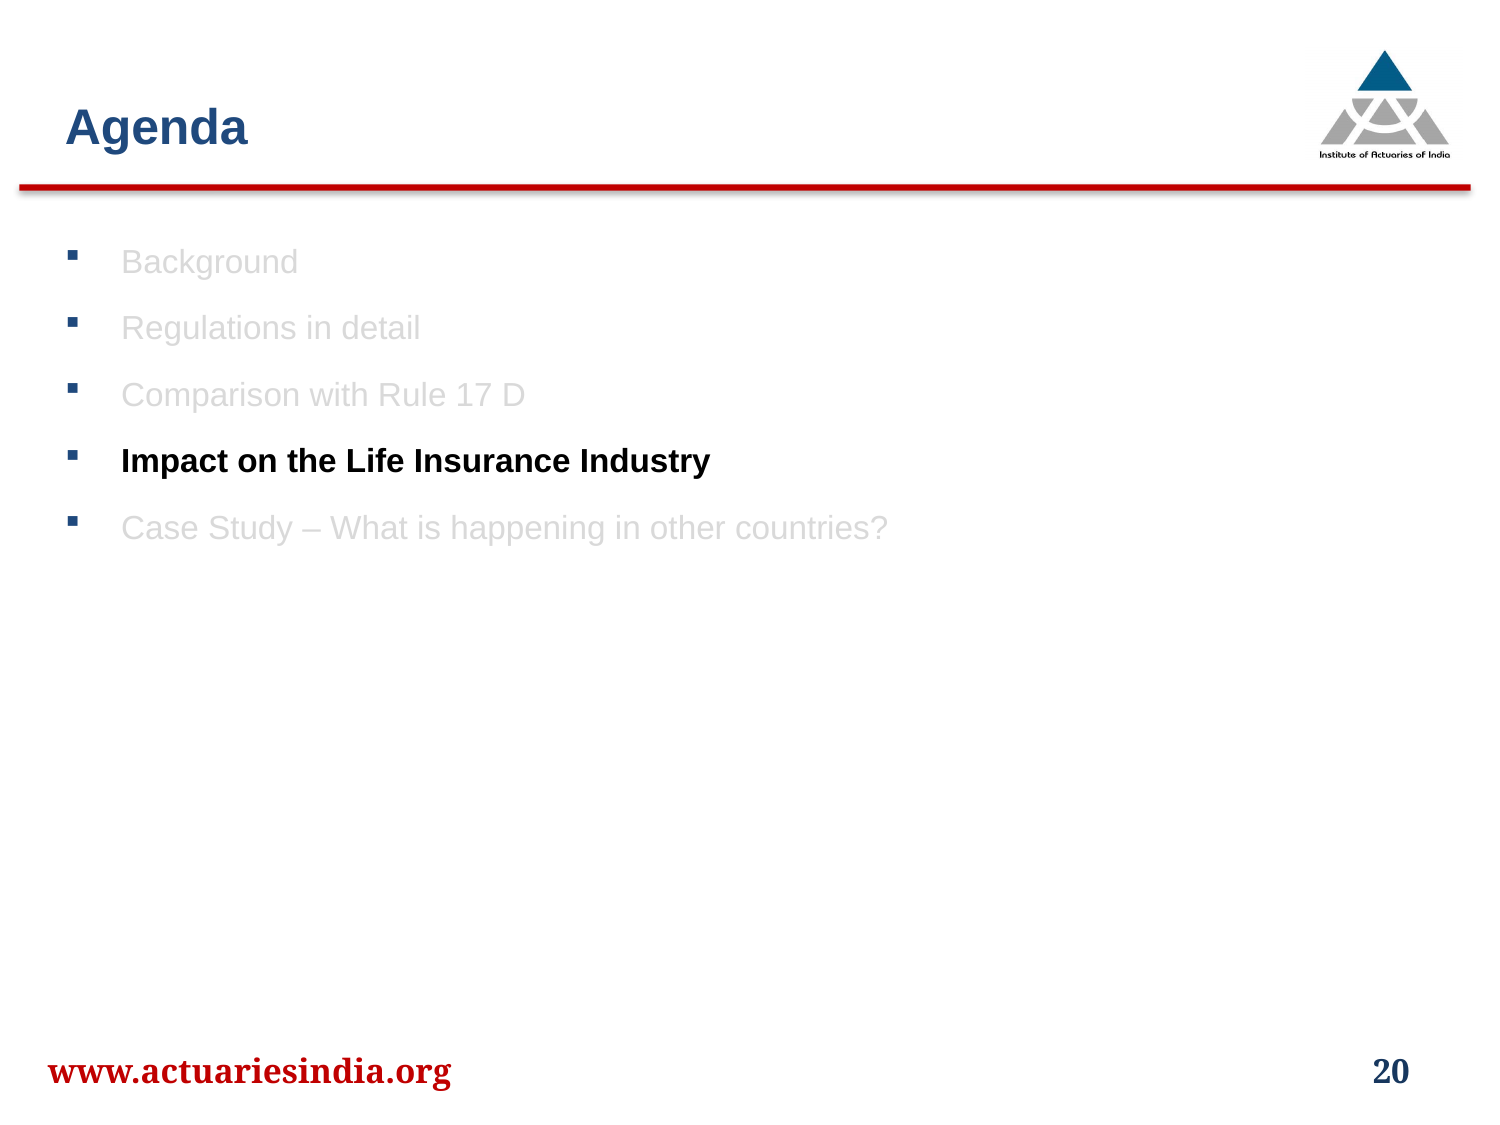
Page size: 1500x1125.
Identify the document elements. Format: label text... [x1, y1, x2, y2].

footer www.actuariesindia.org [12, 1042, 488, 1103]
slide_number 20 [1074, 1042, 1425, 1103]
text_box Agenda [50, 87, 763, 188]
picture [1305, 45, 1463, 160]
text_box Background Regulations in detail Comparison with Rule 17 D Impact on the Life Insurance Industry Case Study – What is happening in other countries? [49, 212, 1388, 1038]
